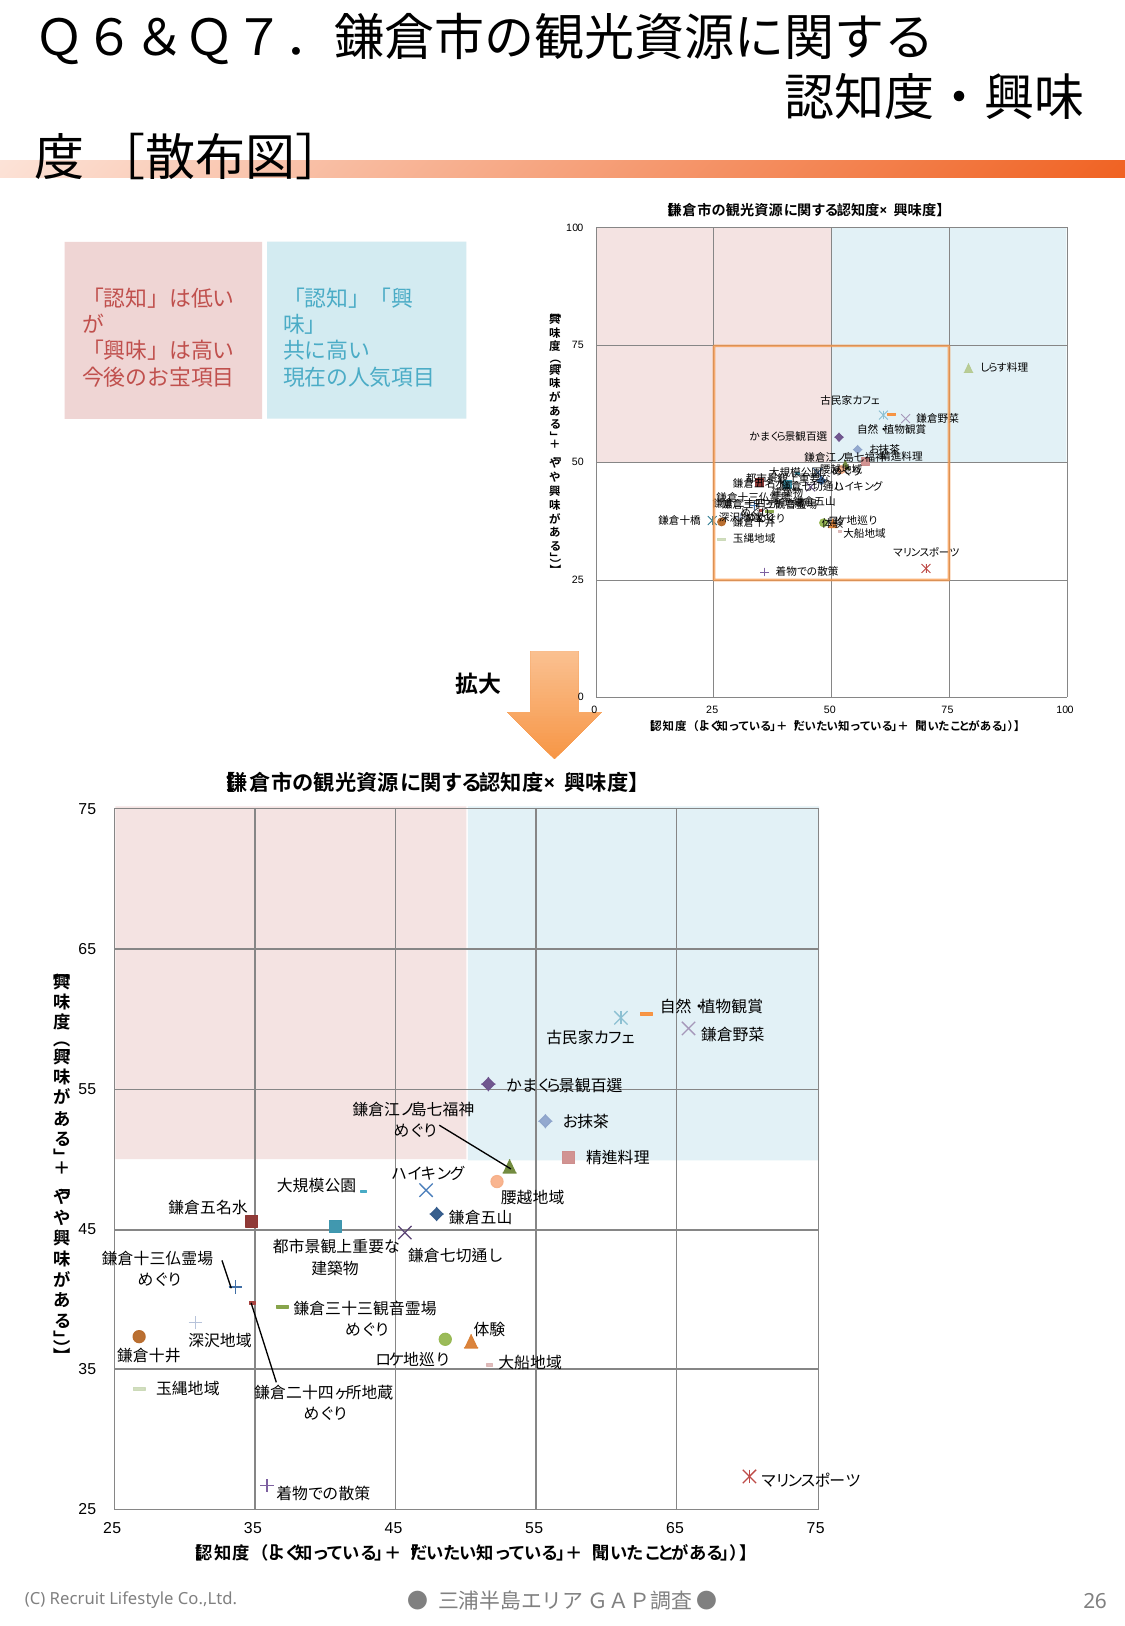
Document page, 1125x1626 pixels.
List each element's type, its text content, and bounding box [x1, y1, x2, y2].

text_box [64, 241, 263, 420]
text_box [266, 241, 467, 419]
picture [16, 189, 1107, 1610]
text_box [432, 650, 525, 751]
title Ｑ６＆Ｑ７．鎌倉市の観光資源に関する 認知度・興味度 ［散布図］ [18, 30, 1107, 161]
